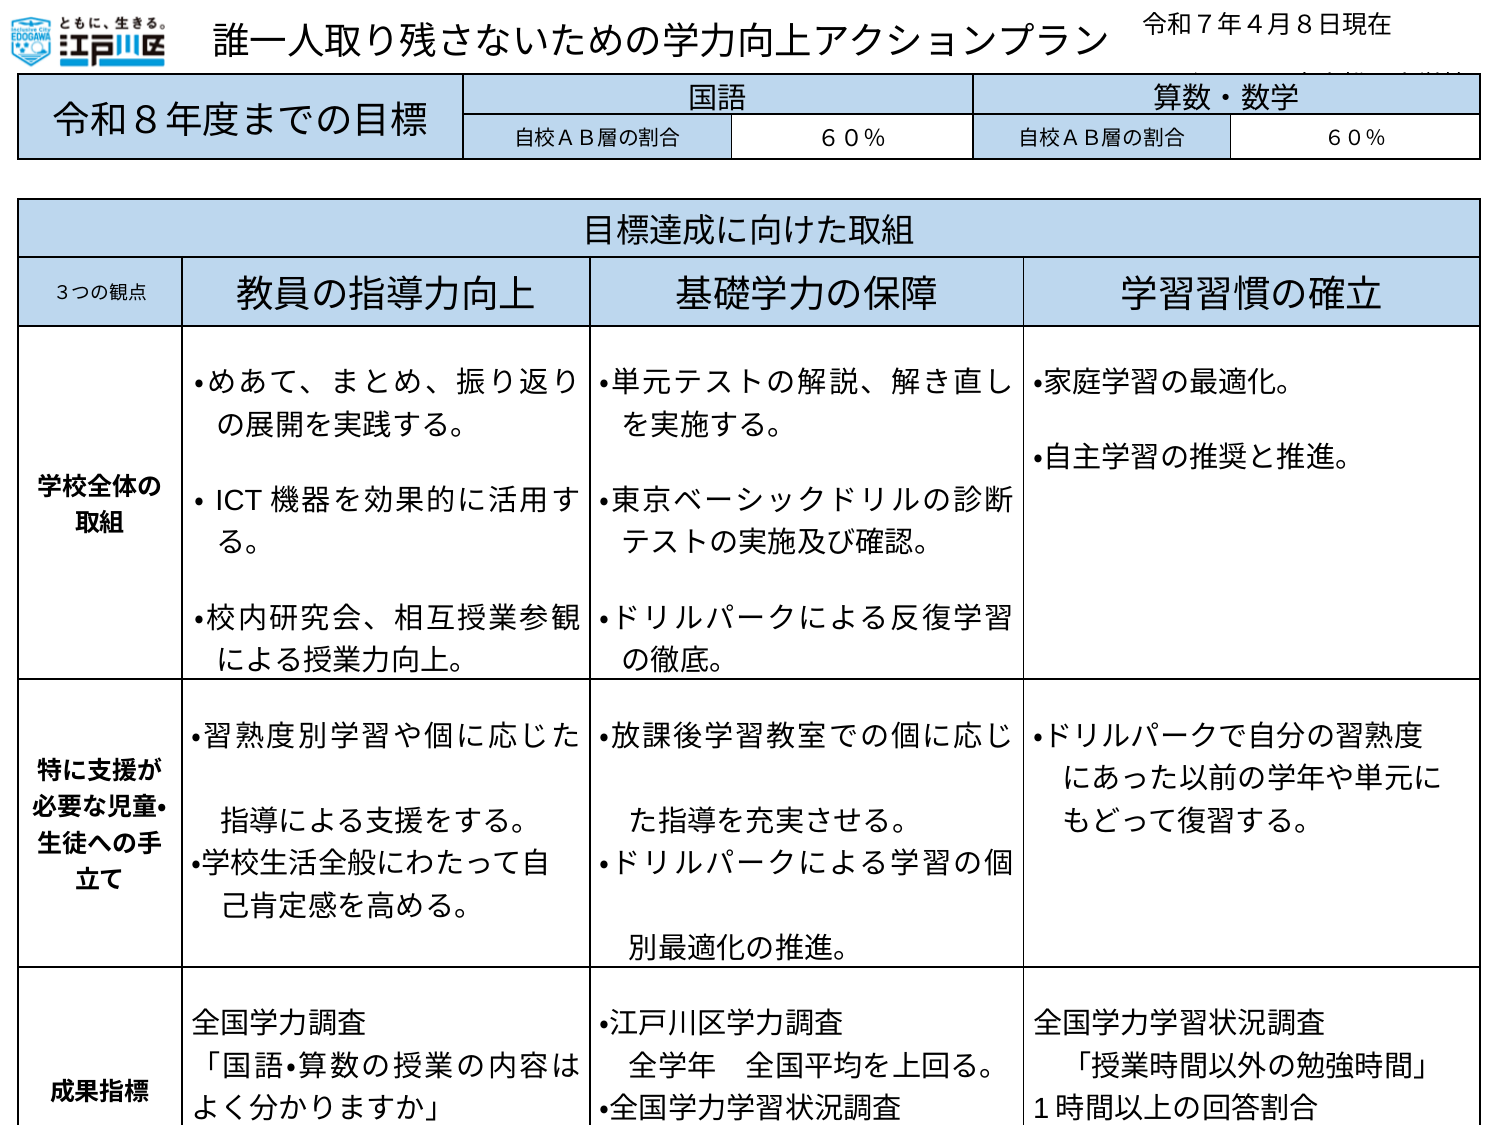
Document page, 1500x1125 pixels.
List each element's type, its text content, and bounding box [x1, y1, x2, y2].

text_box 令和７年４月８日現在 江戸川区立小松川小学校 [1119, 1, 1483, 88]
table_cell ３つの観点 [19, 258, 181, 325]
table_cell 基礎学力の保障 [591, 258, 1023, 325]
table_cell ・ドリルパークで自分の習熟度 にあった以前の学年や単元に もどって復習する。 [1024, 680, 1479, 966]
table_cell 学習習慣の確立 [1024, 258, 1479, 325]
picture [0, 4, 180, 73]
table_cell 教員の指導力向上 [183, 258, 589, 325]
table_cell ・単元テストの解説、解き直しを実施する。 ・東京ベーシックドリルの診断テストの実施及び確認。 ・ドリルパークによる反復学習の徹底。 [591, 327, 1023, 678]
table_header 目標達成に向けた取組 [19, 200, 1479, 256]
table_header 算数・数学 [974, 75, 1479, 113]
table_cell ・家庭学習の最適化。 ・自主学習の推奨と推進。 [1024, 327, 1479, 678]
table_cell ６０％ [1231, 115, 1479, 158]
table_cell ・放課後学習教室での個に応じ た指導を充実させる。 ・ドリルパークによる学習の個 別最適化の推進。 [591, 680, 1023, 966]
table_cell 全国学力調査 「国語・算数の授業の内容はよく分かりますか」 肯定的な回答 ９０％以上 [183, 968, 589, 1125]
table_cell 学校全体の取組 [19, 327, 181, 678]
text_box 誰一人取り残さないための学力向上アクションプラン [180, 9, 1143, 70]
table_cell ・めあて、まとめ、振り返りの展開を実践する。 ・ICT機器を効果的に活用する。 ・校内研究会、相互授業参観による授業力向上。 [183, 327, 589, 678]
table_cell 成果指標 [19, 968, 181, 1125]
table_cell 自校ＡＢ層の割合 [464, 115, 731, 158]
table_cell ・習熟度別学習や個に応じた 指導による支援をする。 ・学校生活全般にわたって自 己肯定感を高める。 [183, 680, 589, 966]
table_cell ６０％ [732, 115, 972, 158]
table_cell 特に支援が必要な児童・生徒への手立て [19, 680, 181, 966]
table_header 国語 [464, 75, 972, 113]
table_cell 自校ＡＢ層の割合 [974, 115, 1230, 158]
table_cell ・江戸川区学力調査 全学年 全国平均を上回る。 ・全国学力学習状況調査 東京都平均を上回る。 [591, 968, 1023, 1125]
table_cell 全国学力学習状況調査 「授業時間以外の勉強時間」 1時間以上の回答割合 ９０％以上 [1024, 968, 1479, 1125]
table_header 令和８年度までの目標 [19, 75, 462, 158]
